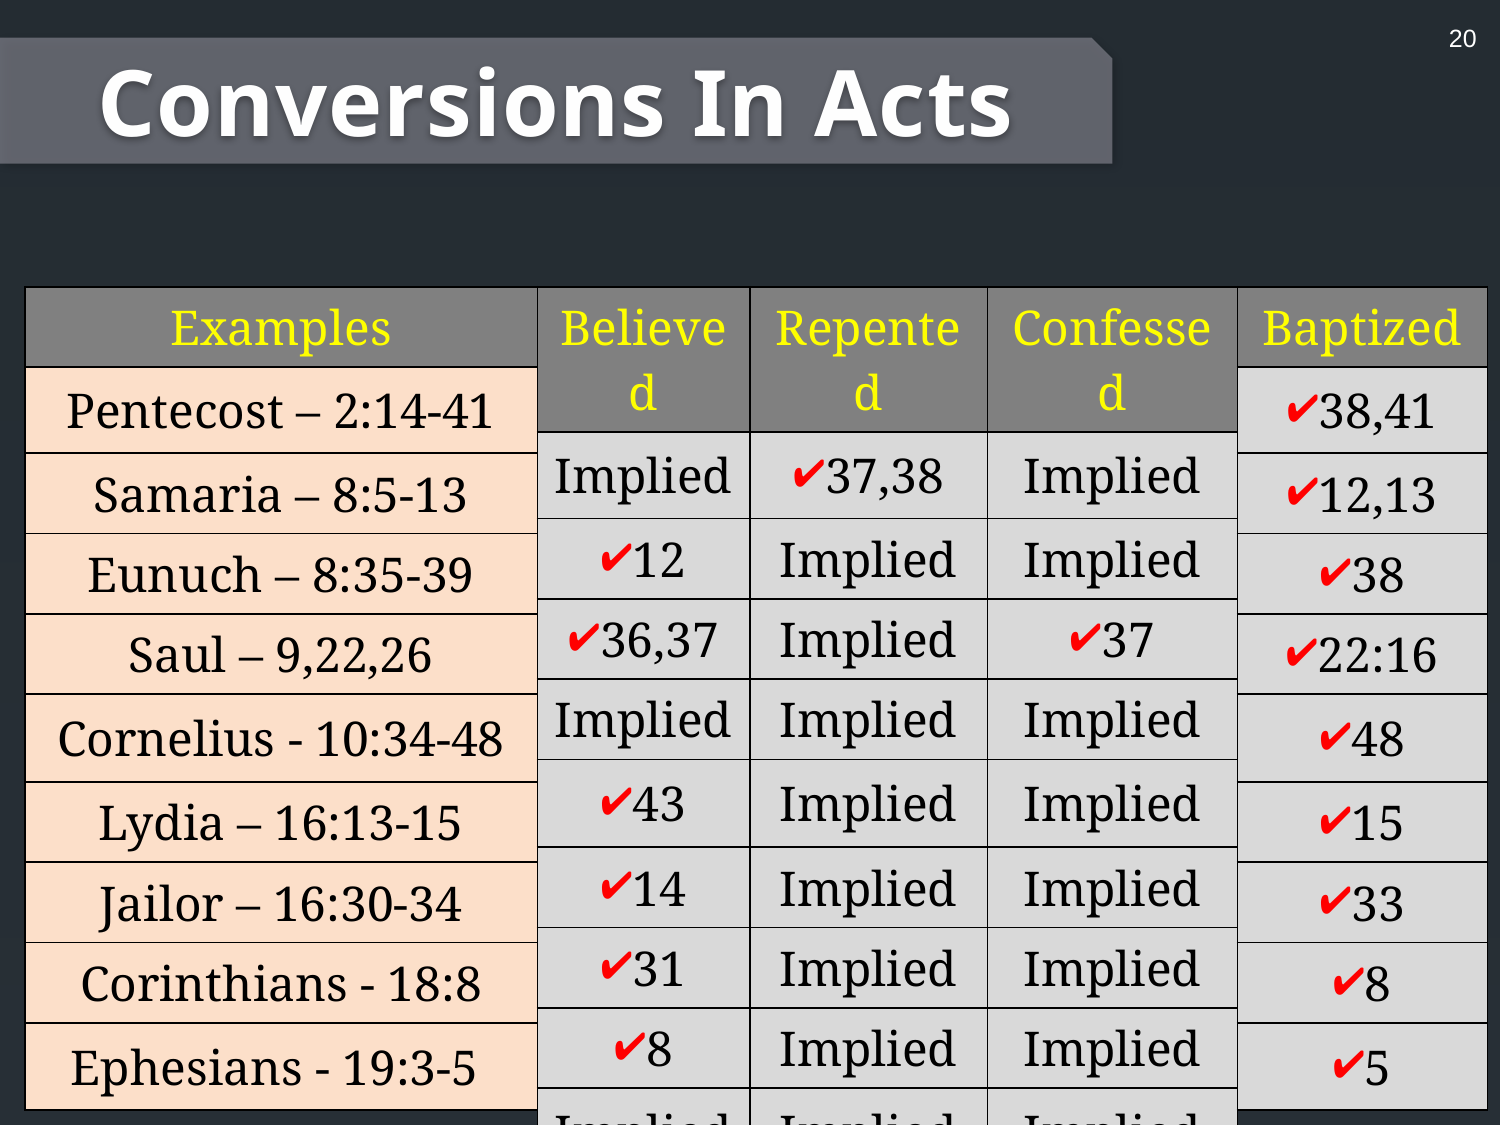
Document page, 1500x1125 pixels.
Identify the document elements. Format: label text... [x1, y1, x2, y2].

table_cell 5 [1238, 1024, 1487, 1109]
table_cell Implied [538, 1089, 749, 1125]
table_cell 12 [538, 519, 749, 598]
table_cell 15 [1238, 783, 1487, 861]
table_cell Implied [751, 1089, 987, 1125]
table_header Examples [26, 288, 537, 366]
table_cell Implied [988, 519, 1237, 598]
table_cell Eunuch – 8:35-39 [26, 534, 537, 613]
table_cell 43 [538, 760, 749, 846]
table_cell Cornelius - 10:34-48 [26, 695, 537, 781]
table_cell Implied [751, 928, 987, 1007]
table_cell Implied [988, 1009, 1237, 1087]
table_cell Pentecost – 2:14-41 [26, 368, 537, 452]
table_header Baptized [1238, 288, 1487, 366]
table_cell 48 [1238, 695, 1487, 781]
table_cell Implied [988, 760, 1237, 846]
table_cell Implied [751, 1009, 987, 1087]
table_cell 37,38 [751, 433, 987, 518]
table_cell Corinthians - 18:8 [26, 943, 537, 1022]
table_cell Implied [538, 433, 749, 518]
table_header Repented [751, 288, 987, 431]
slide_number 20 [1337, 12, 1492, 62]
table_header Confessed [988, 288, 1237, 431]
table_cell 37 [988, 600, 1237, 678]
table_cell Jailor – 16:30-34 [26, 863, 537, 942]
table_cell 12,13 [1238, 454, 1487, 533]
table_cell Implied [538, 680, 749, 759]
table_cell Implied [988, 848, 1237, 927]
table_cell 31 [538, 928, 749, 1007]
table_cell Lydia – 16:13-15 [26, 783, 537, 861]
table_cell Samaria – 8:5-13 [26, 454, 537, 533]
table_cell 38 [1238, 534, 1487, 613]
table_cell 8 [538, 1009, 749, 1087]
table_cell Implied [988, 928, 1237, 1007]
table_header Believed [538, 288, 749, 431]
table_cell Implied [988, 433, 1237, 518]
table_cell Implied [988, 1089, 1237, 1125]
table_cell Implied [751, 519, 987, 598]
table_cell Implied [988, 680, 1237, 759]
table_cell Saul – 9,22,26 [26, 615, 537, 693]
table_cell 22:16 [1238, 615, 1487, 693]
table_cell Implied [751, 848, 987, 927]
table_cell 33 [1238, 863, 1487, 942]
table_cell 38,41 [1238, 368, 1487, 452]
text_box Conversions In Acts [0, 37, 1113, 163]
table_cell 36,37 [538, 600, 749, 678]
table_cell Implied [751, 760, 987, 846]
table_cell Implied [751, 680, 987, 759]
table_cell Implied [751, 600, 987, 678]
table_cell 14 [538, 848, 749, 927]
table_cell Ephesians - 19:3-5 [26, 1024, 537, 1109]
table_cell 8 [1238, 943, 1487, 1022]
